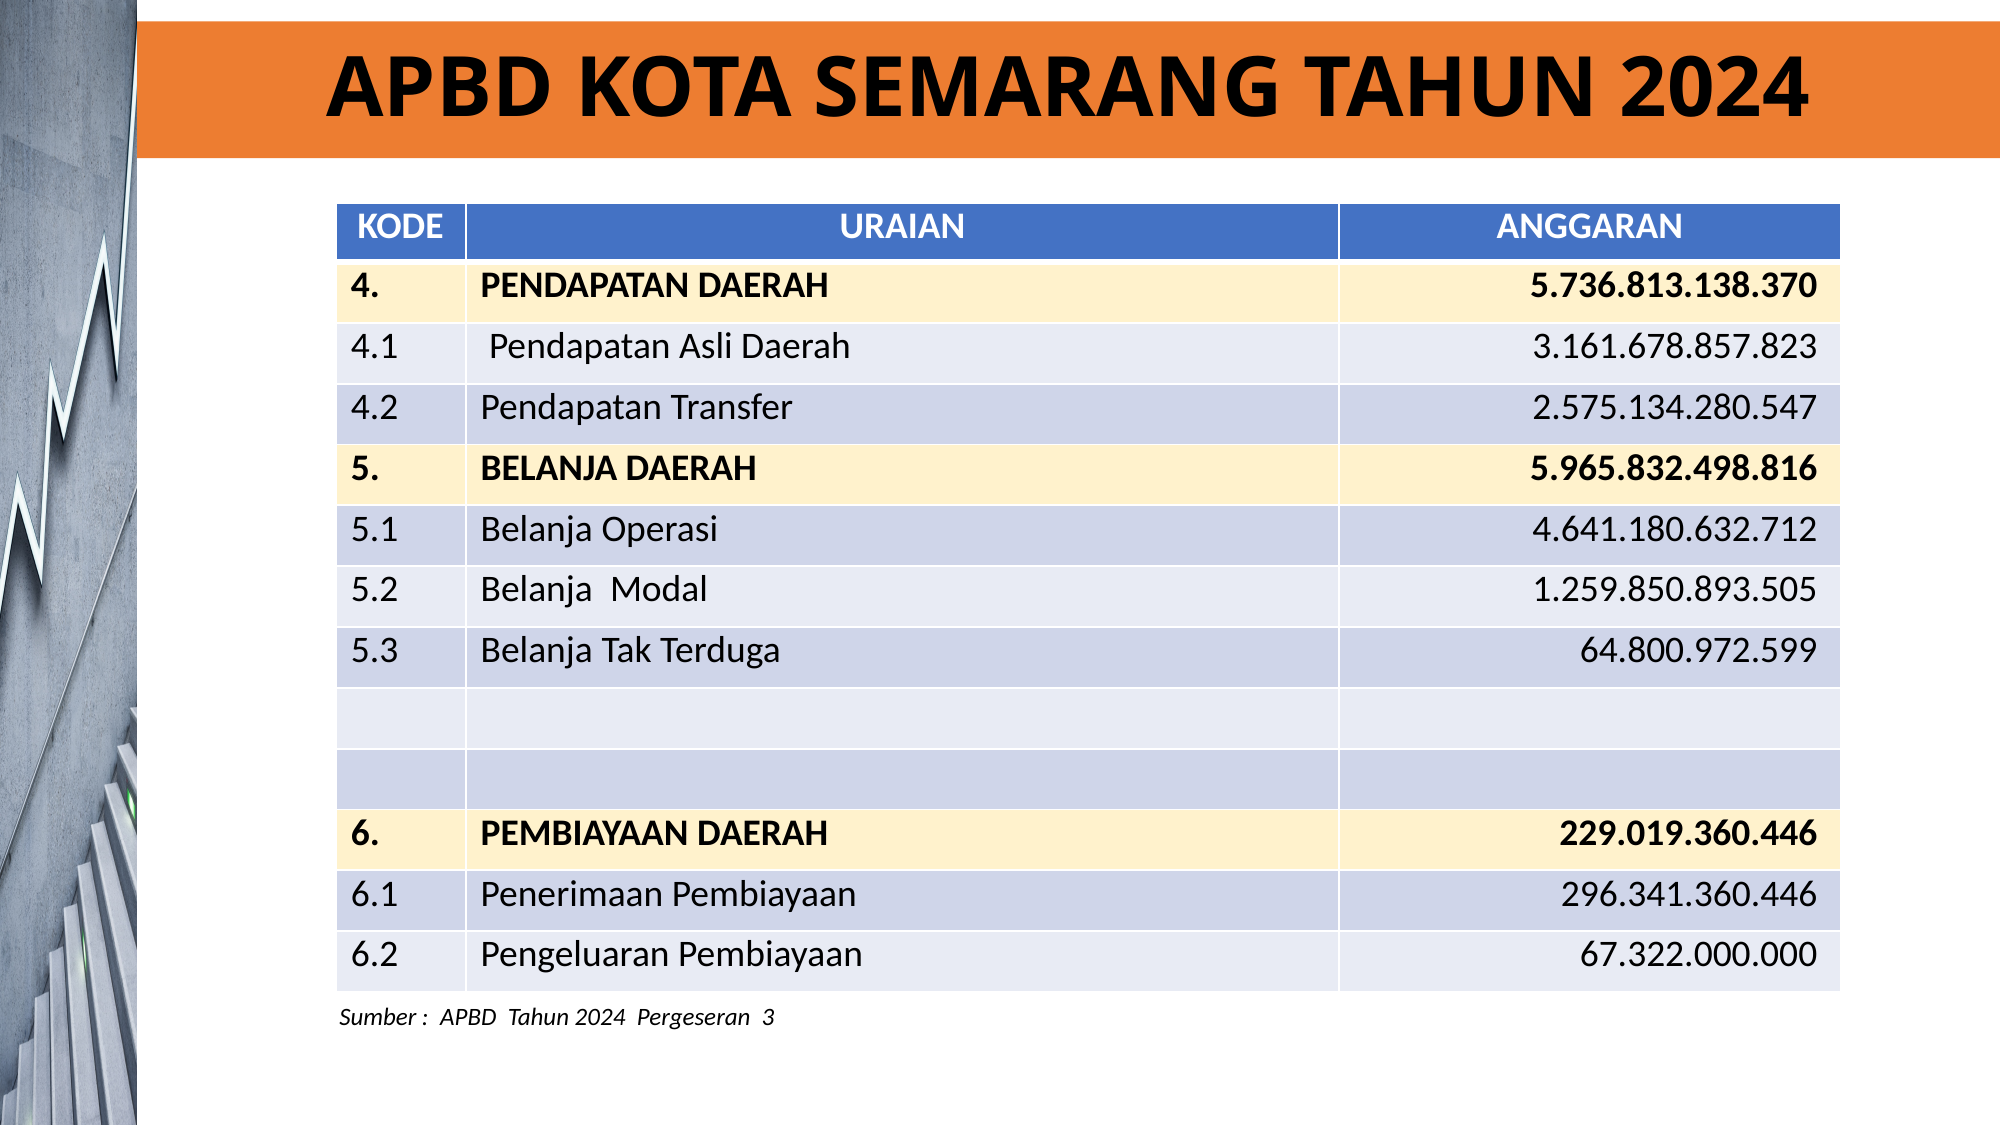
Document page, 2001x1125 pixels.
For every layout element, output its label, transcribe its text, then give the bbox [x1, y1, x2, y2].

table_cell 5. [337, 445, 465, 504]
table_cell 6. [337, 810, 465, 869]
table_cell [1340, 750, 1840, 809]
table_cell 6.2 [337, 932, 465, 991]
table_cell Pengeluaran Pembiayaan [467, 932, 1338, 991]
table_cell 6.1 [337, 871, 465, 930]
text_box Sumber : APBD Tahun 2024 Pergeseran 3 [324, 993, 791, 1038]
table_cell 5.736.813.138.370 [1340, 265, 1840, 322]
table_cell 5.965.832.498.816 [1340, 445, 1840, 504]
table_cell 67.322.000.000 [1340, 932, 1840, 991]
table_header URAIAN [467, 204, 1338, 259]
table_cell 5.3 [337, 628, 465, 687]
table_header ANGGARAN [1340, 204, 1840, 259]
table_cell [467, 750, 1338, 809]
table_cell [337, 750, 465, 809]
table_cell 4.641.180.632.712 [1340, 506, 1840, 565]
table_cell 3.161.678.857.823 [1340, 324, 1840, 383]
table_cell [1340, 689, 1840, 748]
table_cell 1.259.850.893.505 [1340, 567, 1840, 626]
table_cell Belanja Tak Terduga [467, 628, 1338, 687]
table_cell Belanja Operasi [467, 506, 1338, 565]
table_header KODE [337, 204, 465, 259]
table_cell [337, 689, 465, 748]
table_cell PENDAPATAN DAERAH [467, 265, 1338, 322]
title APBD KOTA SEMARANG TAHUN 2024 [137, 21, 2000, 159]
table_cell Belanja Modal [467, 567, 1338, 626]
table_cell 229.019.360.446 [1340, 810, 1840, 869]
table_cell [467, 689, 1338, 748]
table_cell 4.1 [337, 324, 465, 383]
table_cell 4. [337, 265, 465, 322]
picture [0, 0, 137, 1125]
table_cell 4.2 [337, 385, 465, 444]
table_cell 5.2 [337, 567, 465, 626]
table_cell PEMBIAYAAN DAERAH [467, 810, 1338, 869]
table_cell 2.575.134.280.547 [1340, 385, 1840, 444]
table_cell 64.800.972.599 [1340, 628, 1840, 687]
table_cell 296.341.360.446 [1340, 871, 1840, 930]
table_cell BELANJA DAERAH [467, 445, 1338, 504]
table_cell Penerimaan Pembiayaan [467, 871, 1338, 930]
table_cell Pendapatan Asli Daerah [467, 324, 1338, 383]
table_cell Pendapatan Transfer [467, 385, 1338, 444]
table_cell 5.1 [337, 506, 465, 565]
